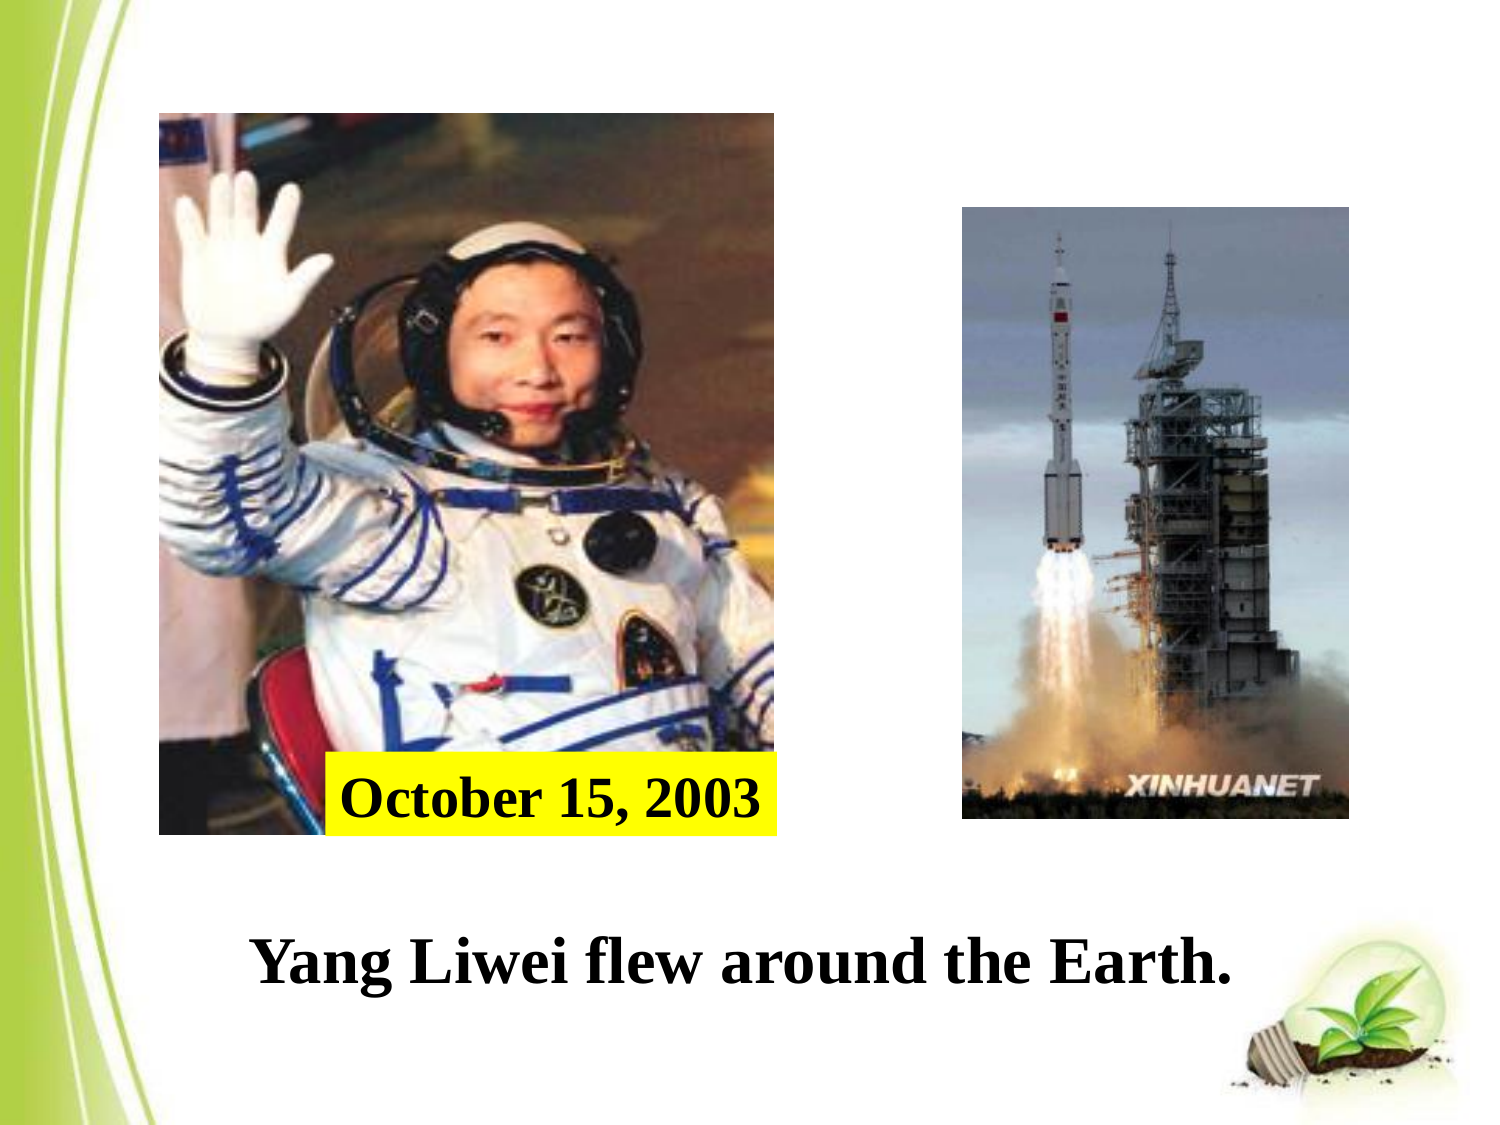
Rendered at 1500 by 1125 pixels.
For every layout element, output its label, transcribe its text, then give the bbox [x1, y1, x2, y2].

text_box Yang Liwei flew around the Earth. [233, 909, 1250, 1004]
picture [0, 0, 1500, 1125]
